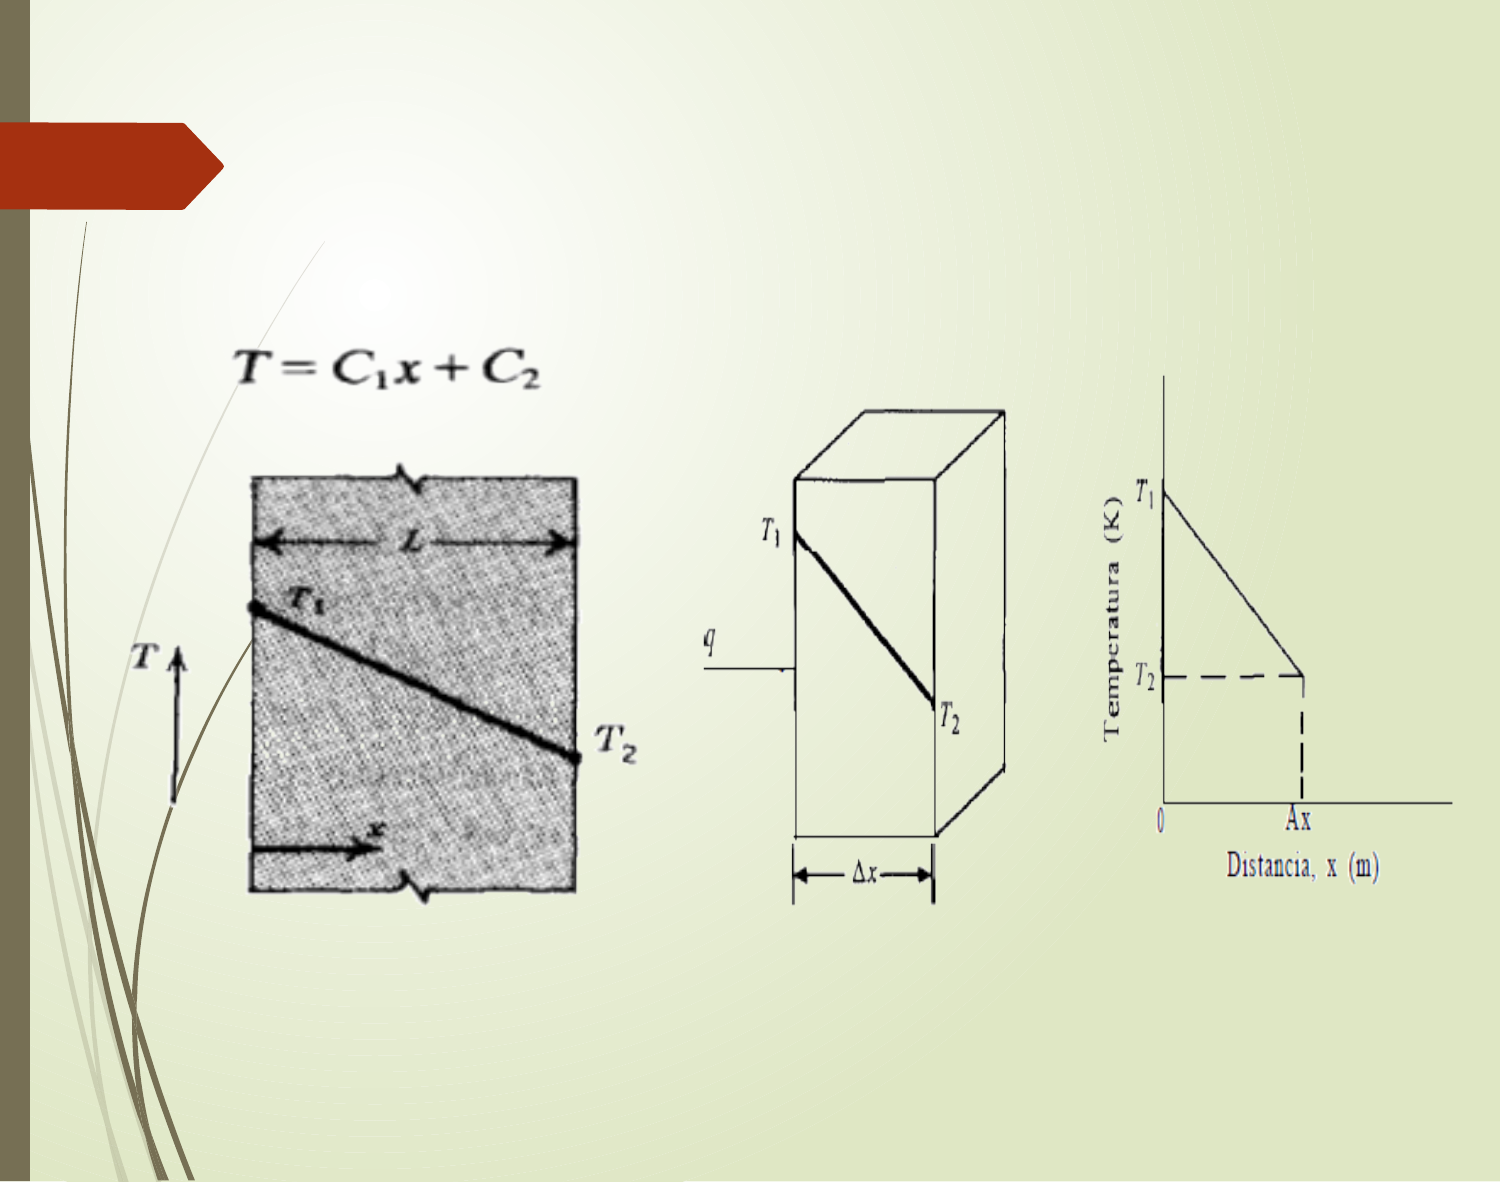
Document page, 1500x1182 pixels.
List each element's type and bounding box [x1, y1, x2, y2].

text_box [116, 332, 1465, 919]
